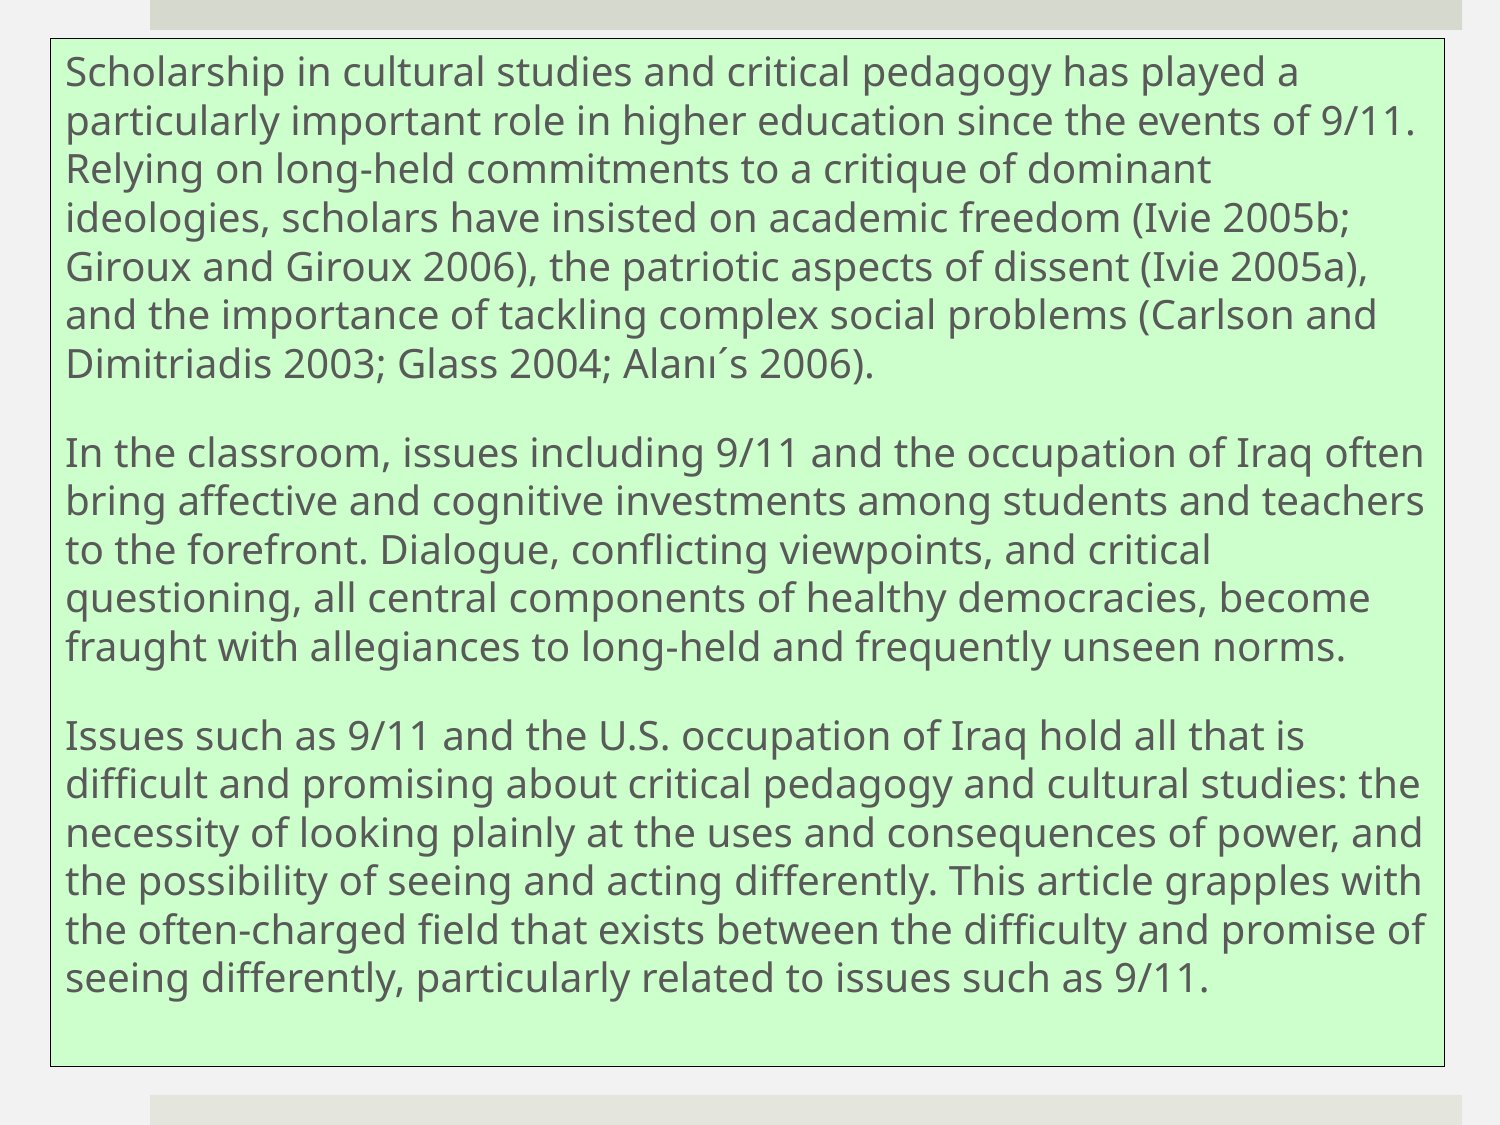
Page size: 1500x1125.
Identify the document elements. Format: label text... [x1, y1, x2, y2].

list Scholarship in cultural studies and critical pedagogy has played a particularly important role in higher education since the events of 9/11. Relying on long-held commitments to a critique of dominant ideologies, scholars have insisted on academic freedom (Ivie 2005b; Giroux and Giroux 2006), the patriotic aspects of dissent (Ivie 2005a), and the importance of tackling complex social problems (Carlson and Dimitriadis 2003; Glass 2004; Alanı´s 2006). In the classroom, issues including 9/11 and the occupation of Iraq often bring affective and cognitive investments among students and teachers to the forefront. Dialogue, conflicting viewpoints, and critical questioning, all central components of healthy democracies, become fraught with allegiances to long-held and frequently unseen norms. Issues such as 9/11 and the U.S. occupation of Iraq hold all that is difficult and promising about critical pedagogy and cultural studies: the necessity of looking plainly at the uses and consequences of power, and the possibility of seeing and acting differently. This article grapples with the often-charged field that exists between the difficulty and promise of seeing differently, particularly related to issues such as 9/11. [50, 38, 1445, 1067]
